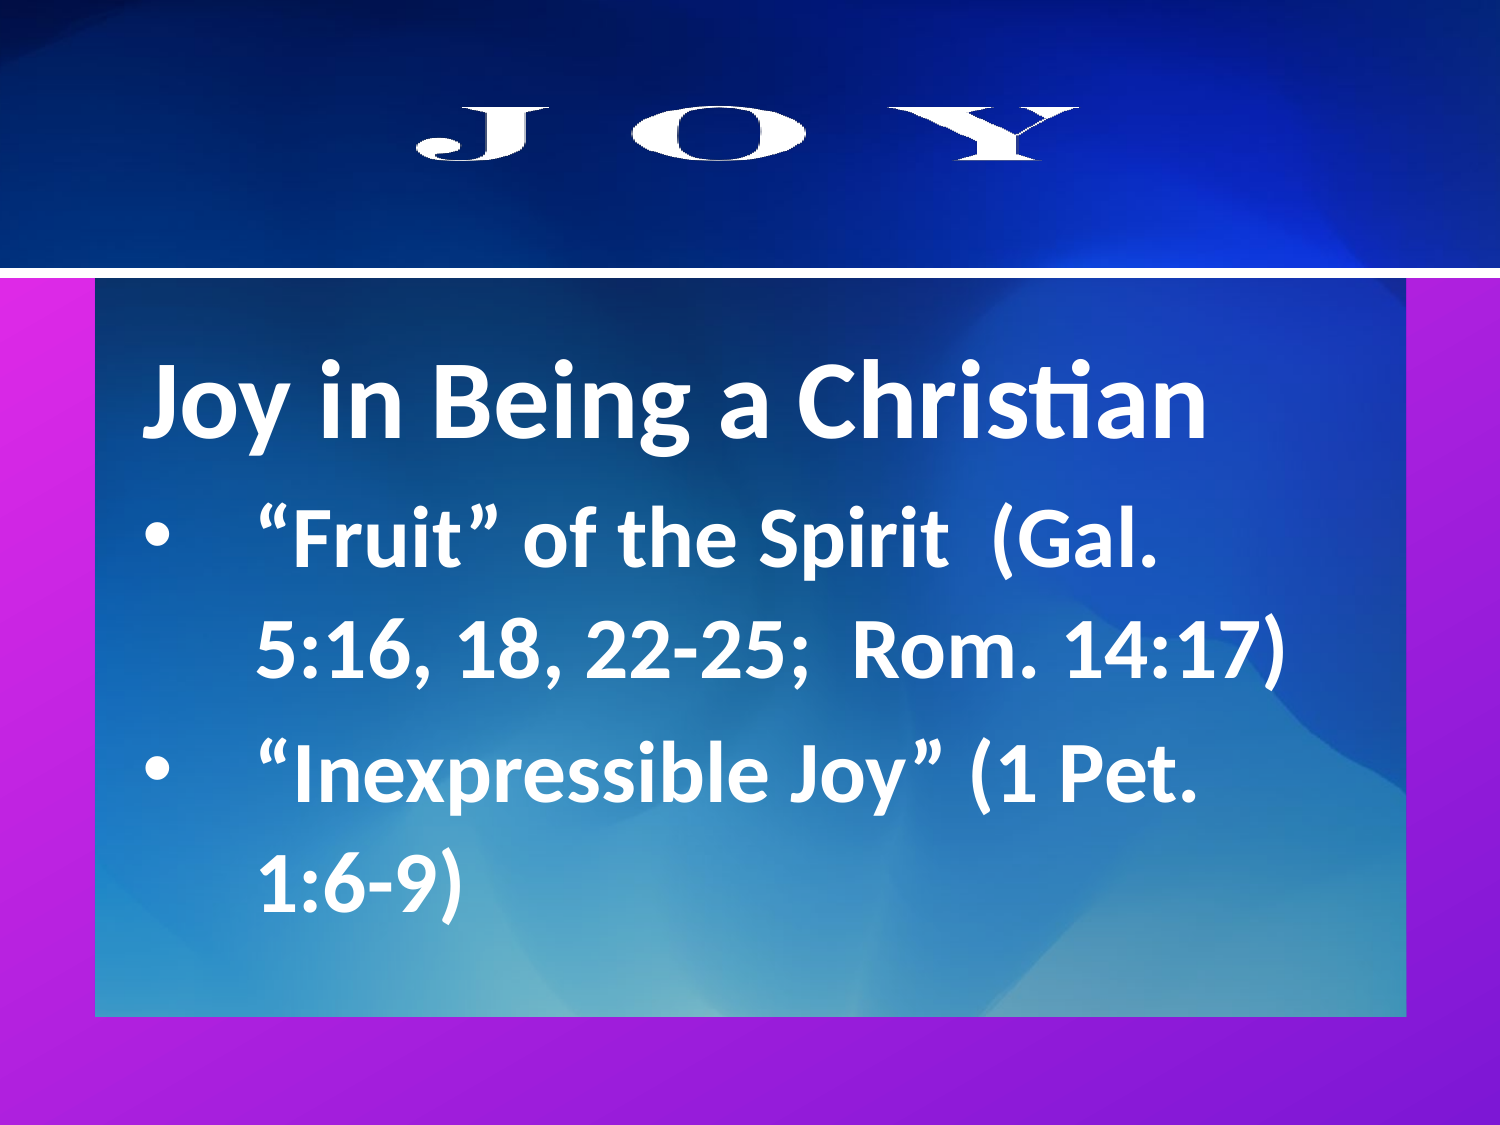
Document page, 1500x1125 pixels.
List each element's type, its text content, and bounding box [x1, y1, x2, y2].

subtitle Joy in Being a Christian “Fruit” of the Spirit (Gal. 5:16, 18, 22-25; Rom. 14:17) “Inexpressible Joy” (1 Pet. 1:6-9) [127, 311, 1371, 982]
picture [95, 278, 1406, 1017]
picture [0, 0, 1500, 268]
